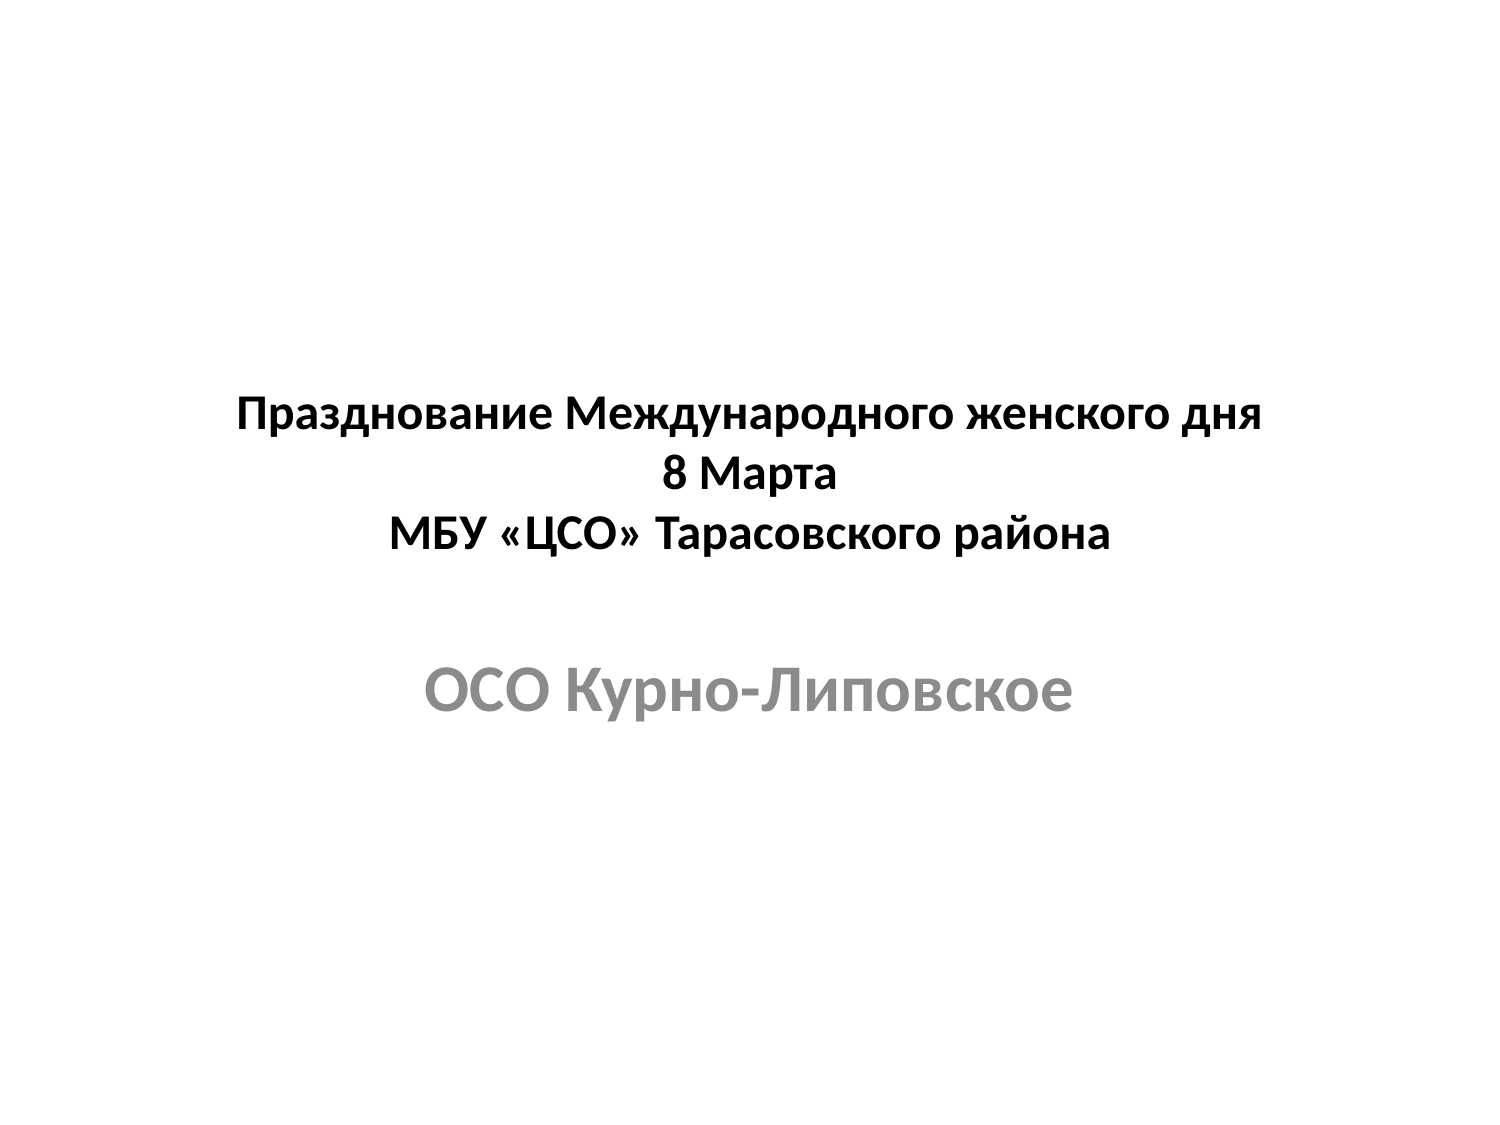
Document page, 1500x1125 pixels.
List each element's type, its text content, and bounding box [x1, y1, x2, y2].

title Празднование Международного женского дня 8 Марта МБУ «ЦСО» Тарасовского района [112, 349, 1388, 591]
subtitle ОСО Курно-Липовское [225, 637, 1275, 925]
